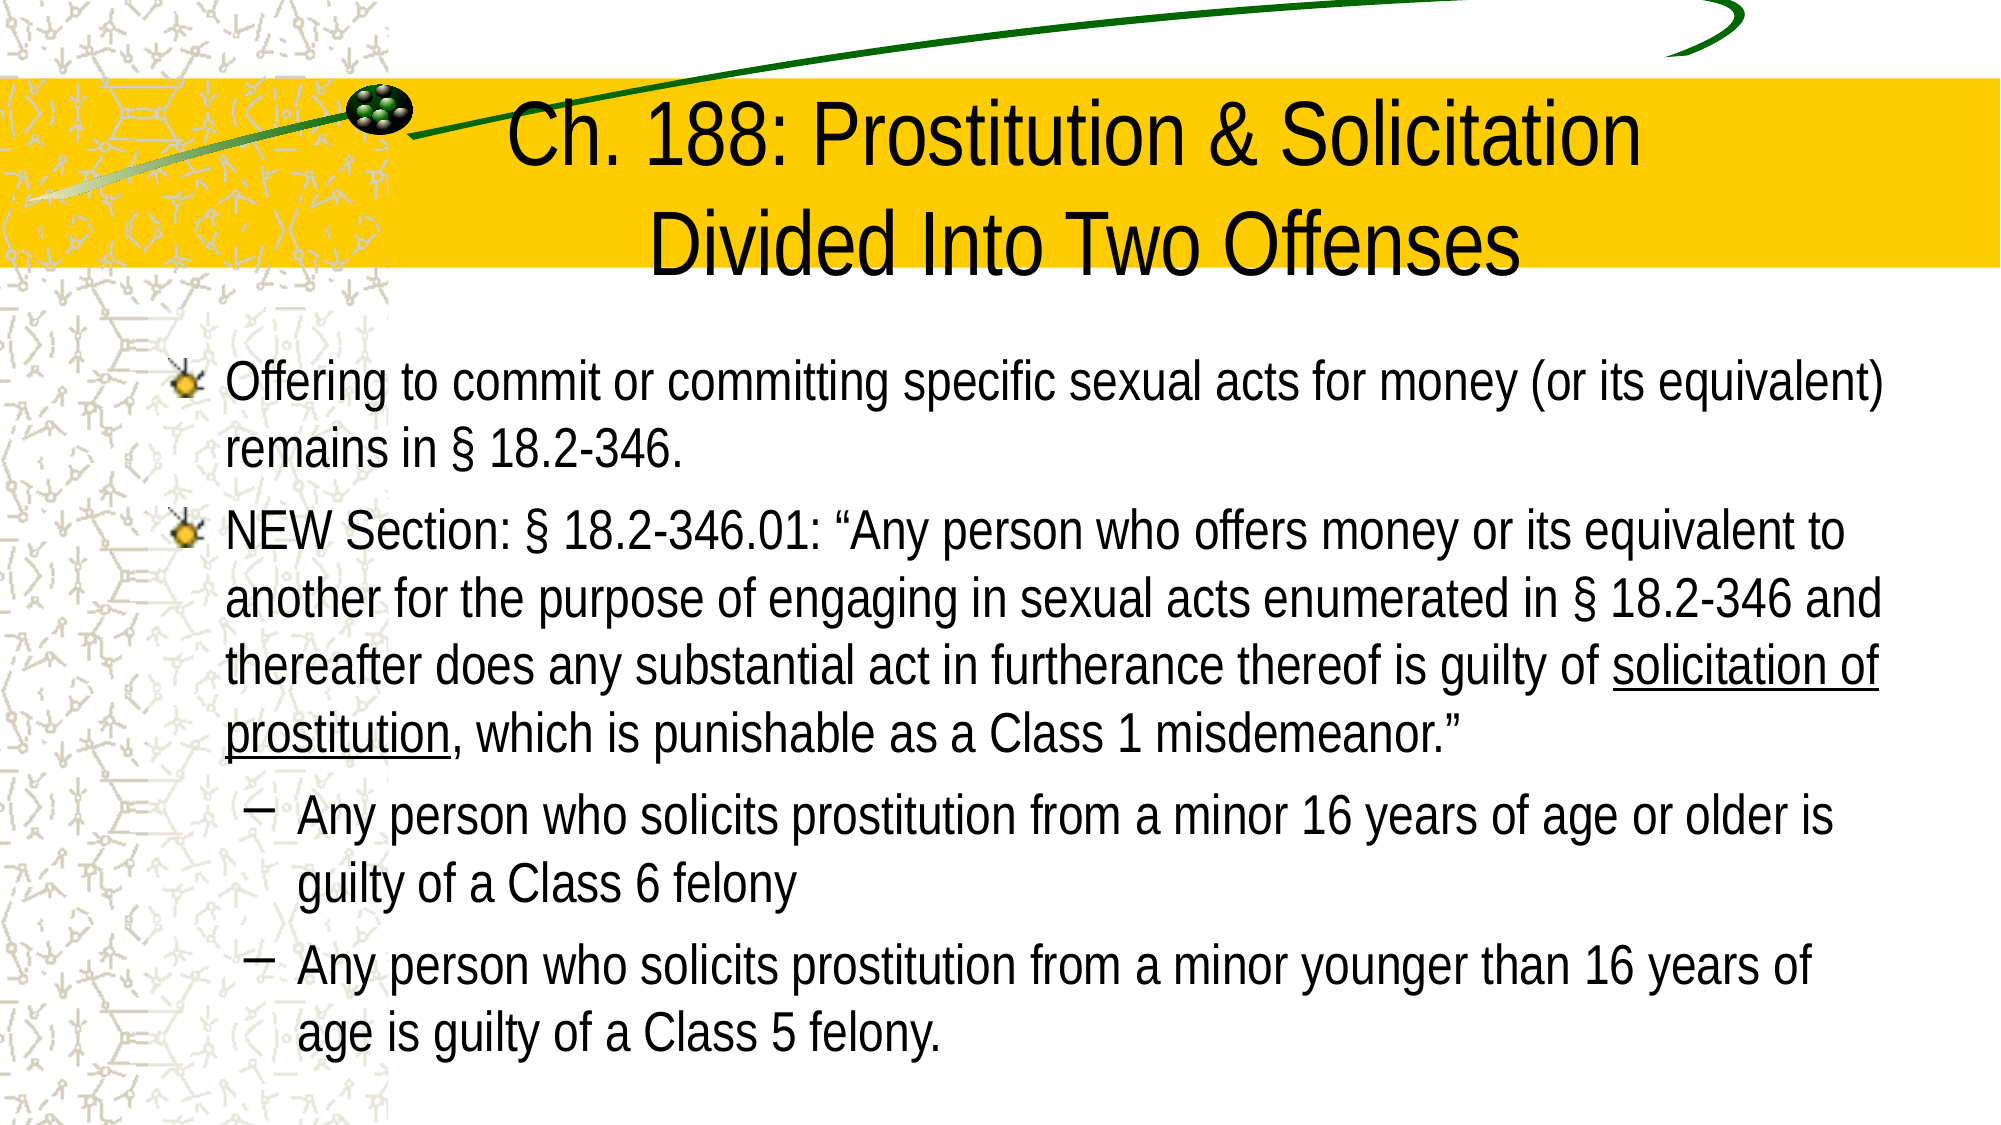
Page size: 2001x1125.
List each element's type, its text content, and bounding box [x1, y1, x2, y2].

picture [0, 0, 389, 1125]
picture [168, 507, 209, 548]
title Ch. 188: Prostitution & Solicitation Divided Into Two Offenses [297, 61, 1874, 307]
picture [168, 358, 209, 398]
list Offering to commit or committing specific sexual acts for money (or its equivalent) remains in § 18.2-346. NEW Section: § 18.2-346.01: “Any person who offers money or its equivalent to another for the purpose of engaging in sexual acts enumerated in § 18.2-346 and thereafter does any substantial act in furtherance thereof is guilty of solicitation of prostitution, which is punishable as a Class 1 misdemeanor.” Any person who solicits prostitution from a minor 16 years of age or older is guilty of a Class 6 felony Any person who solicits prostitution from a minor younger than 16 years of age is guilty of a Class 5 felony. [160, 336, 1896, 1077]
